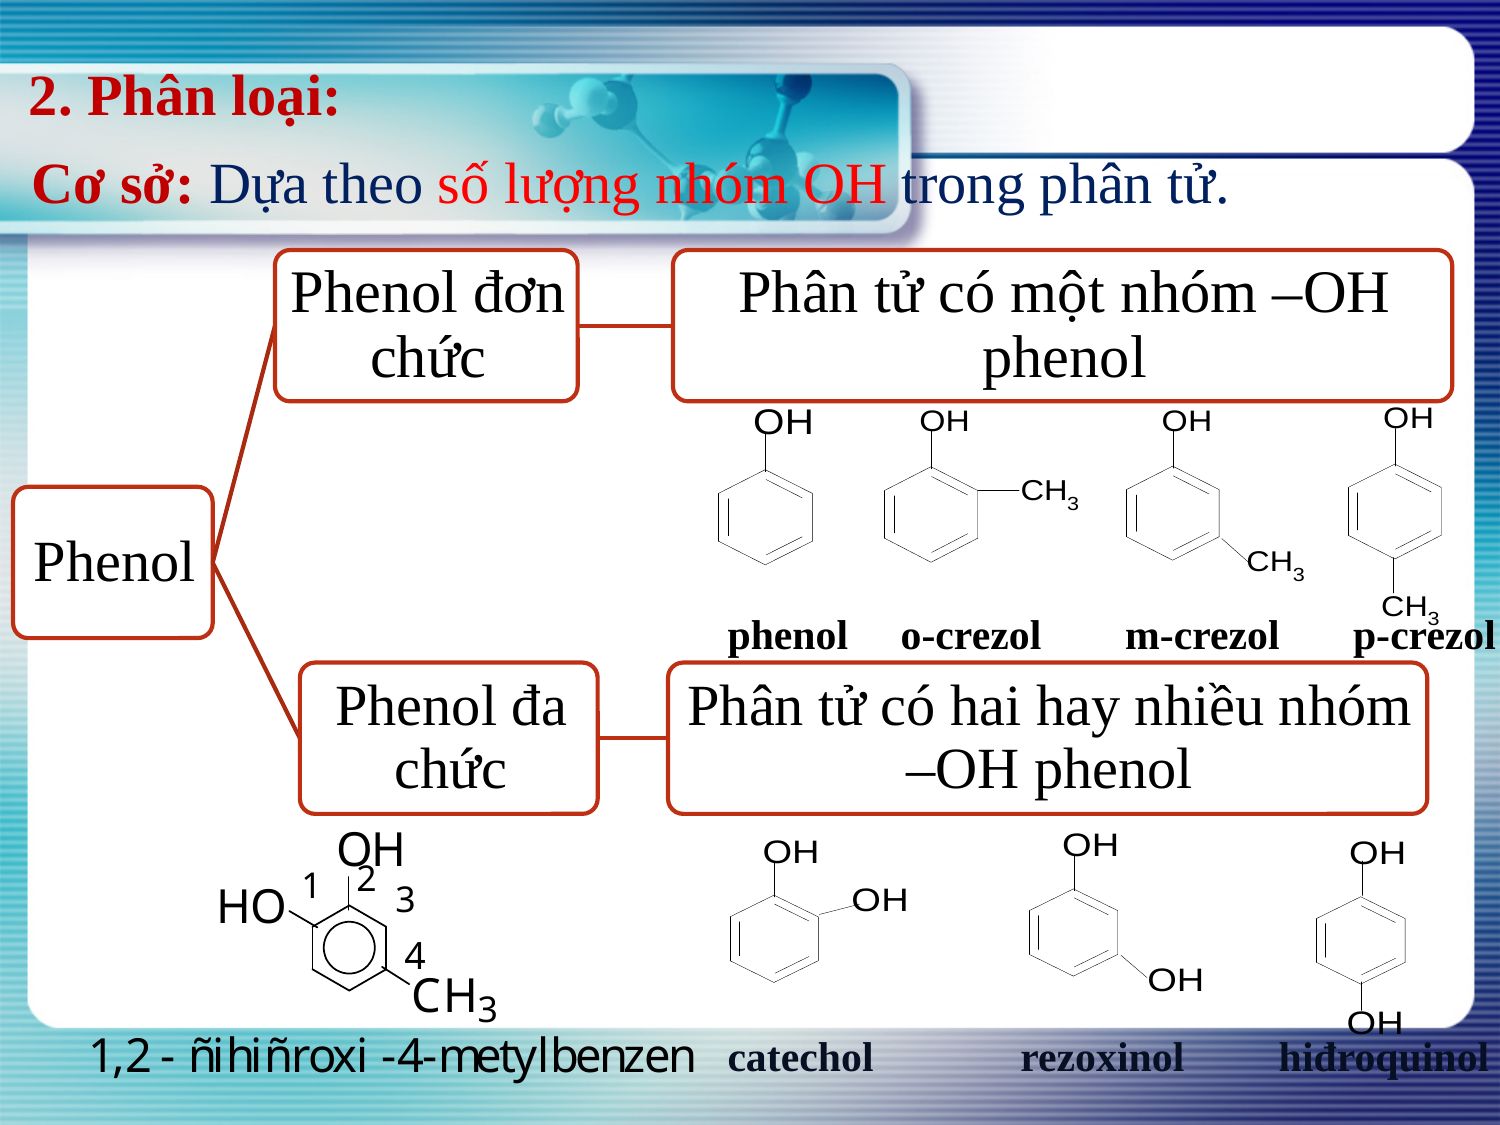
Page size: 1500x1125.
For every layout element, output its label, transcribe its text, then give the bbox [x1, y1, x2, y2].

text_box catechol rezoxinol hiđroquinol [715, 1022, 1500, 1088]
text_box Cơ sở: Dựa theo số lượng nhóm OH trong phân tử. [16, 137, 1425, 223]
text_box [715, 824, 1426, 1050]
picture [1426, 876, 1500, 1022]
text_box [12, 249, 1500, 876]
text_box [699, 399, 1463, 638]
text_box 2. Phân loại: [14, 50, 357, 135]
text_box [74, 799, 711, 1102]
picture [0, 0, 1500, 1125]
